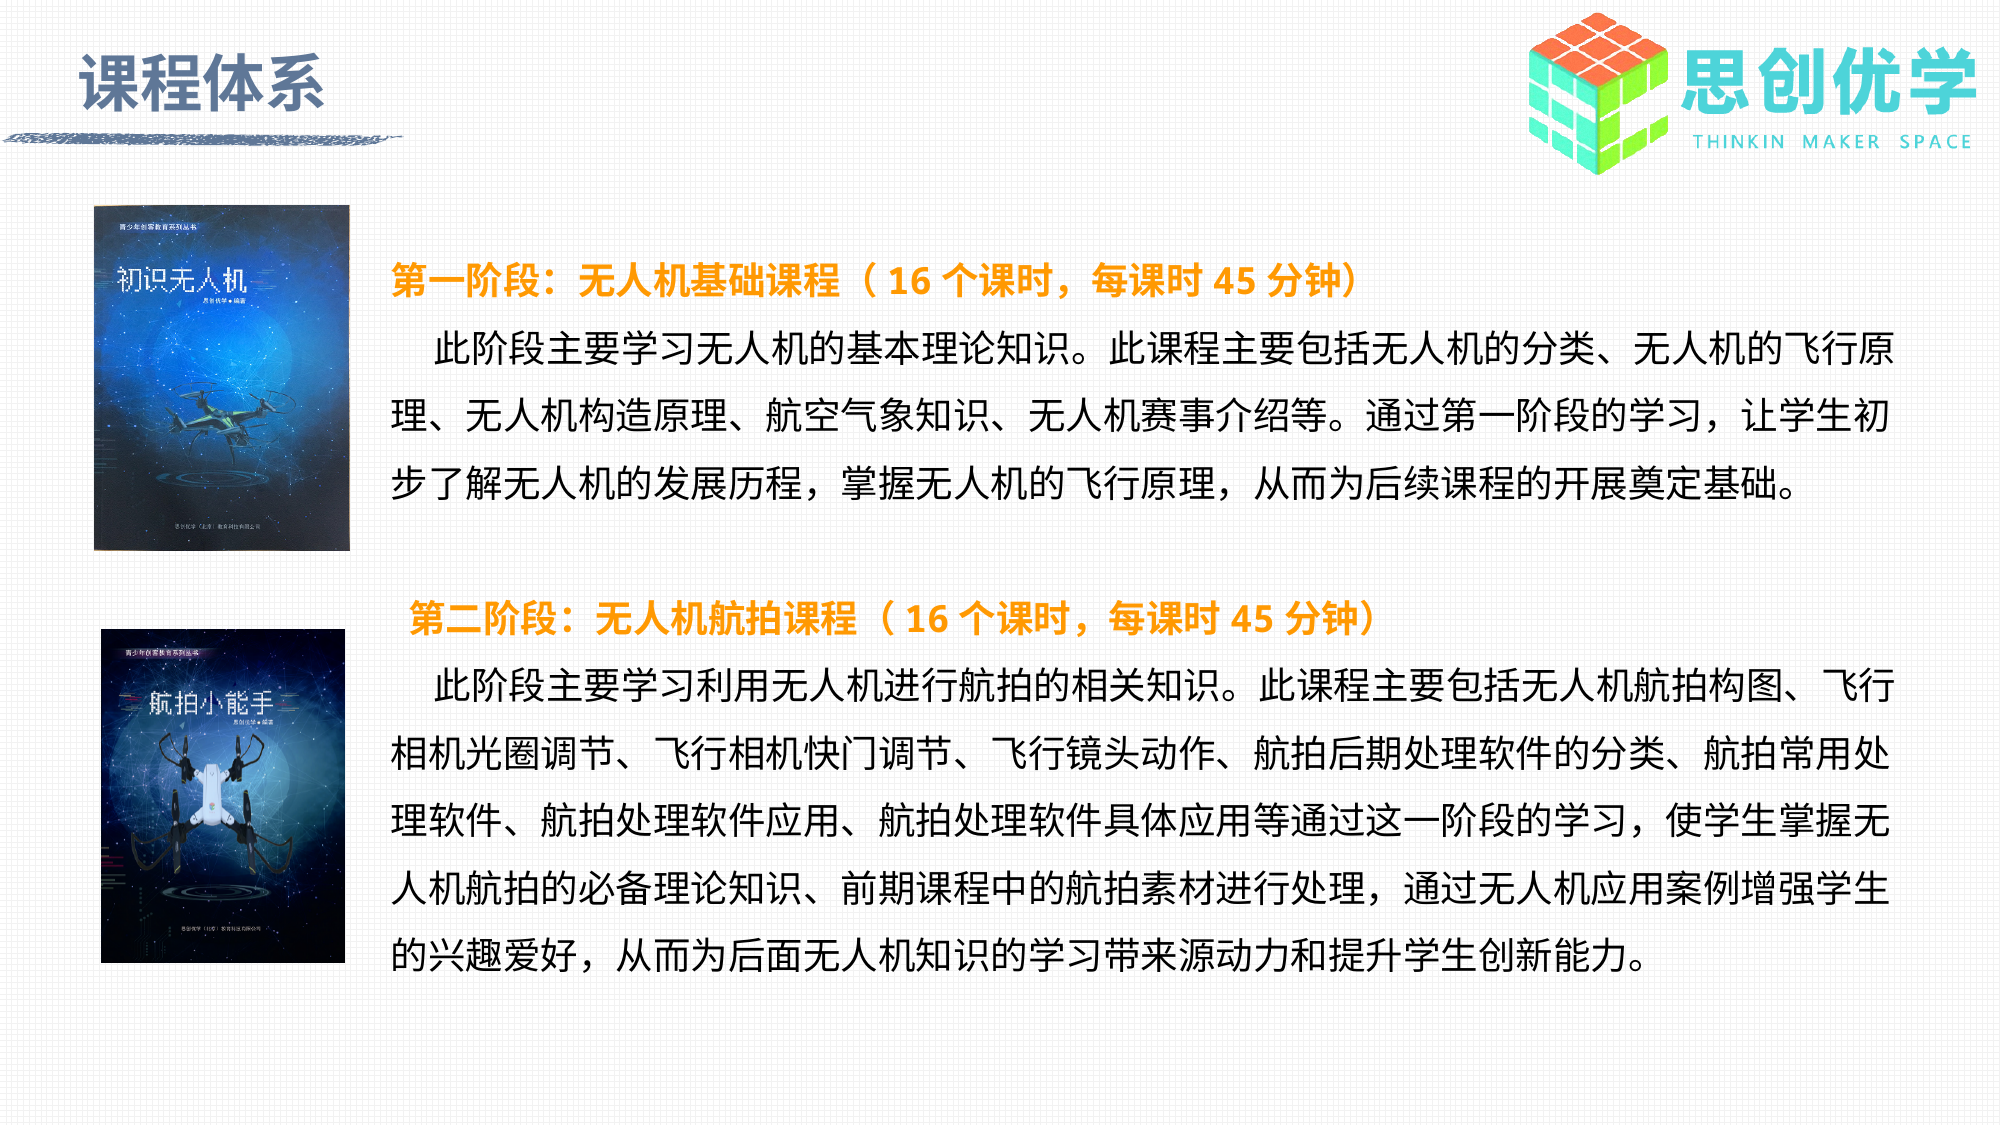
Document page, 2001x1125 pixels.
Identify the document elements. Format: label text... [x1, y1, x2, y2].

picture [1491, 0, 2000, 183]
picture [94, 205, 350, 551]
picture [101, 629, 345, 963]
text_box 第一阶段：无人机基础课程（16个课时，每课时45分钟） 此阶段主要学习无人机的基本理论知识。此课程主要包括无人机的分类、无人机的飞行原理、无人机构造原理、航空气象知识、无人机赛事介绍等。通过第一阶段的学习，让学生初步了解无人机的发展历程，掌握无人机的飞行原理，从而为后续课程的开展奠定基础。 第二阶段：无人机航拍课程（16个课时，每课时45分钟） 此阶段主要学习利用无人机进行航拍的相关知识。此课程主要包括无人机航拍构图、飞行相机光圈调节、飞行相机快门调节、飞行镜头动作、航拍后期处理软件的分类、航拍常用处理软件、航拍处理软件应用、航拍处理软件具体应用等通过这一阶段的学习，使学生掌握无人机航拍的必备理论知识、前期课程中的航拍素材进行处理，通过无人机应用案例增强学生的兴趣爱好，从而为后面无人机知识的学习带来源动力和提升学生创新能力。 [375, 227, 1933, 985]
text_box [1, 36, 404, 147]
